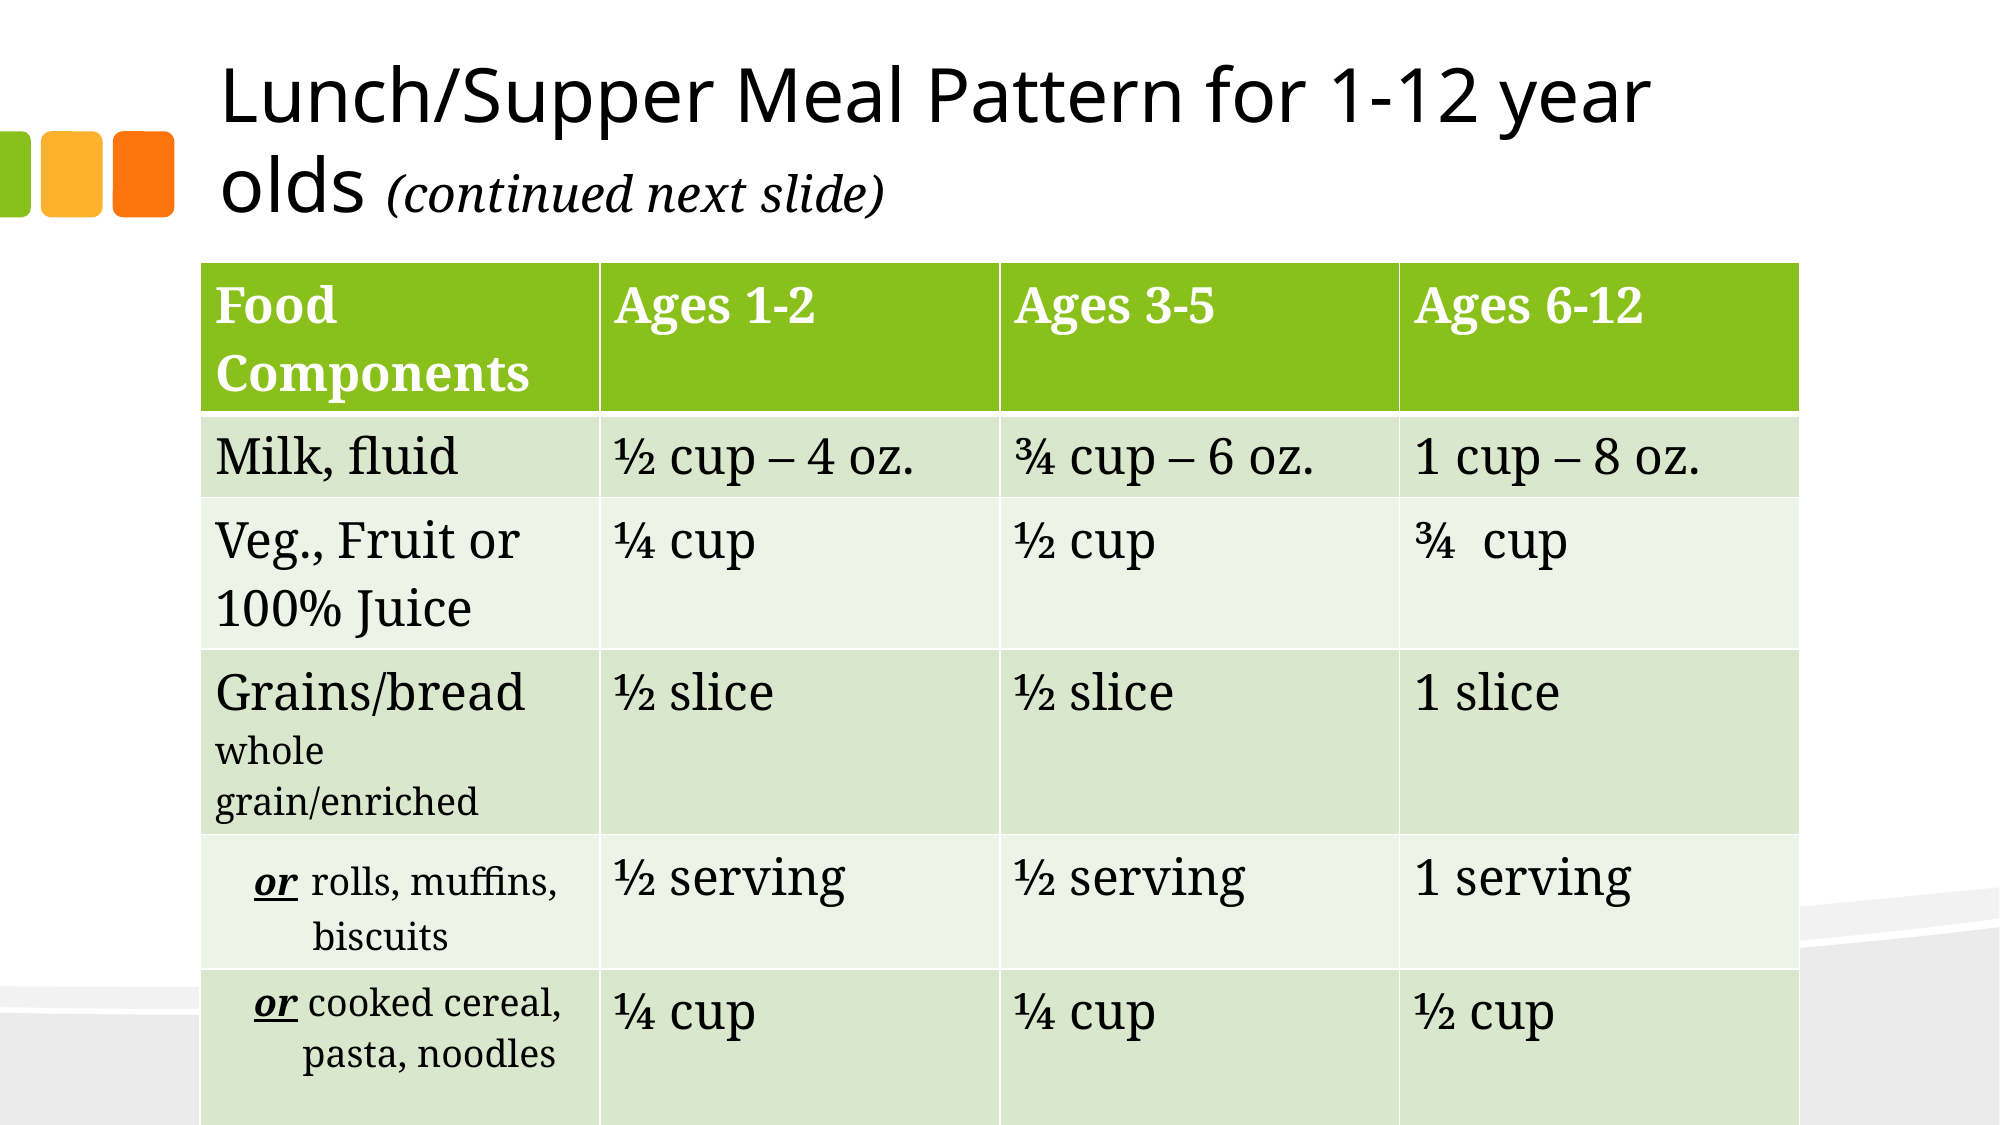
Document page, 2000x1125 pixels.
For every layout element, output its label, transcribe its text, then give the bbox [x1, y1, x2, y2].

table_cell or rolls, muffins, biscuits [201, 835, 599, 968]
table_cell ¼ cup [1001, 970, 1399, 1125]
table_cell ¼ cup [601, 970, 999, 1125]
table_cell Milk, fluid [201, 417, 599, 497]
table_cell or cooked cereal, pasta, noodles [201, 970, 599, 1125]
table_cell Veg., Fruit or 100% Juice [201, 498, 599, 648]
table_cell ¼ cup [601, 498, 999, 648]
table_cell 1 slice [1400, 650, 1799, 834]
table_cell ½ cup – 4 oz. [601, 417, 999, 497]
table_cell ¾ cup – 6 oz. [1001, 417, 1399, 497]
table_cell ½ cup [1400, 970, 1799, 1125]
table_cell ½ cup [1001, 498, 1399, 648]
table_header Food Components [201, 263, 599, 411]
table_cell ½ serving [1001, 835, 1399, 968]
table_cell ¾ cup [1400, 498, 1799, 648]
title Lunch/Supper Meal Pattern for 1-12 year olds (continued next slide) [199, 24, 1800, 238]
table_cell ½ slice [1001, 650, 1399, 834]
table_cell 1 serving [1400, 835, 1799, 968]
table_header Ages 6-12 [1400, 263, 1799, 411]
table_header Ages 3-5 [1001, 263, 1399, 411]
table_header Ages 1-2 [601, 263, 999, 411]
table_cell ½ serving [601, 835, 999, 968]
table_cell 1 cup – 8 oz. [1400, 417, 1799, 497]
table_cell Grains/bread whole grain/enriched [201, 650, 599, 834]
table_cell ½ slice [601, 650, 999, 834]
